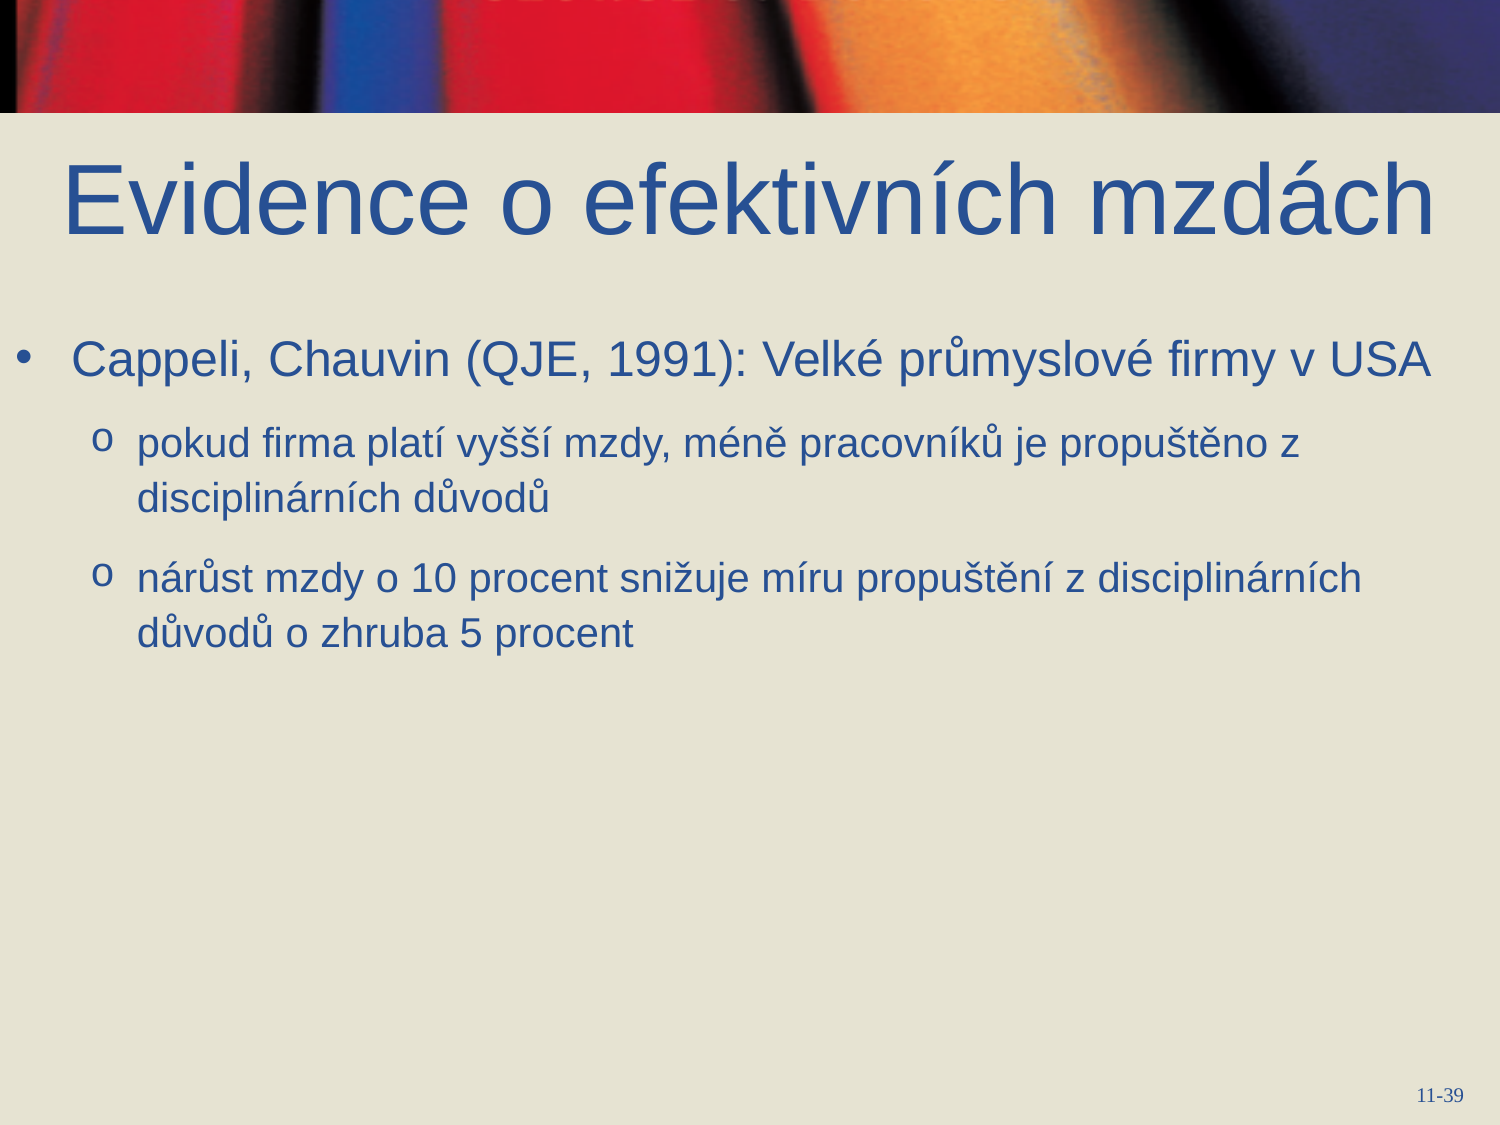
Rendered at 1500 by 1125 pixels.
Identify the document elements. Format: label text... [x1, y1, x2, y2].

list Cappeli, Chauvin (QJE, 1991): Velké průmyslové firmy v USA pokud firma platí vyšší mzdy, méně pracovníků je propuštěno z disciplinárních důvodů nárůst mzdy o 10 procent snižuje míru propuštění z disciplinárních důvodů o zhruba 5 procent [0, 312, 1500, 1013]
title Evidence o efektivních mzdách [0, 112, 1500, 263]
picture [0, 0, 1500, 112]
